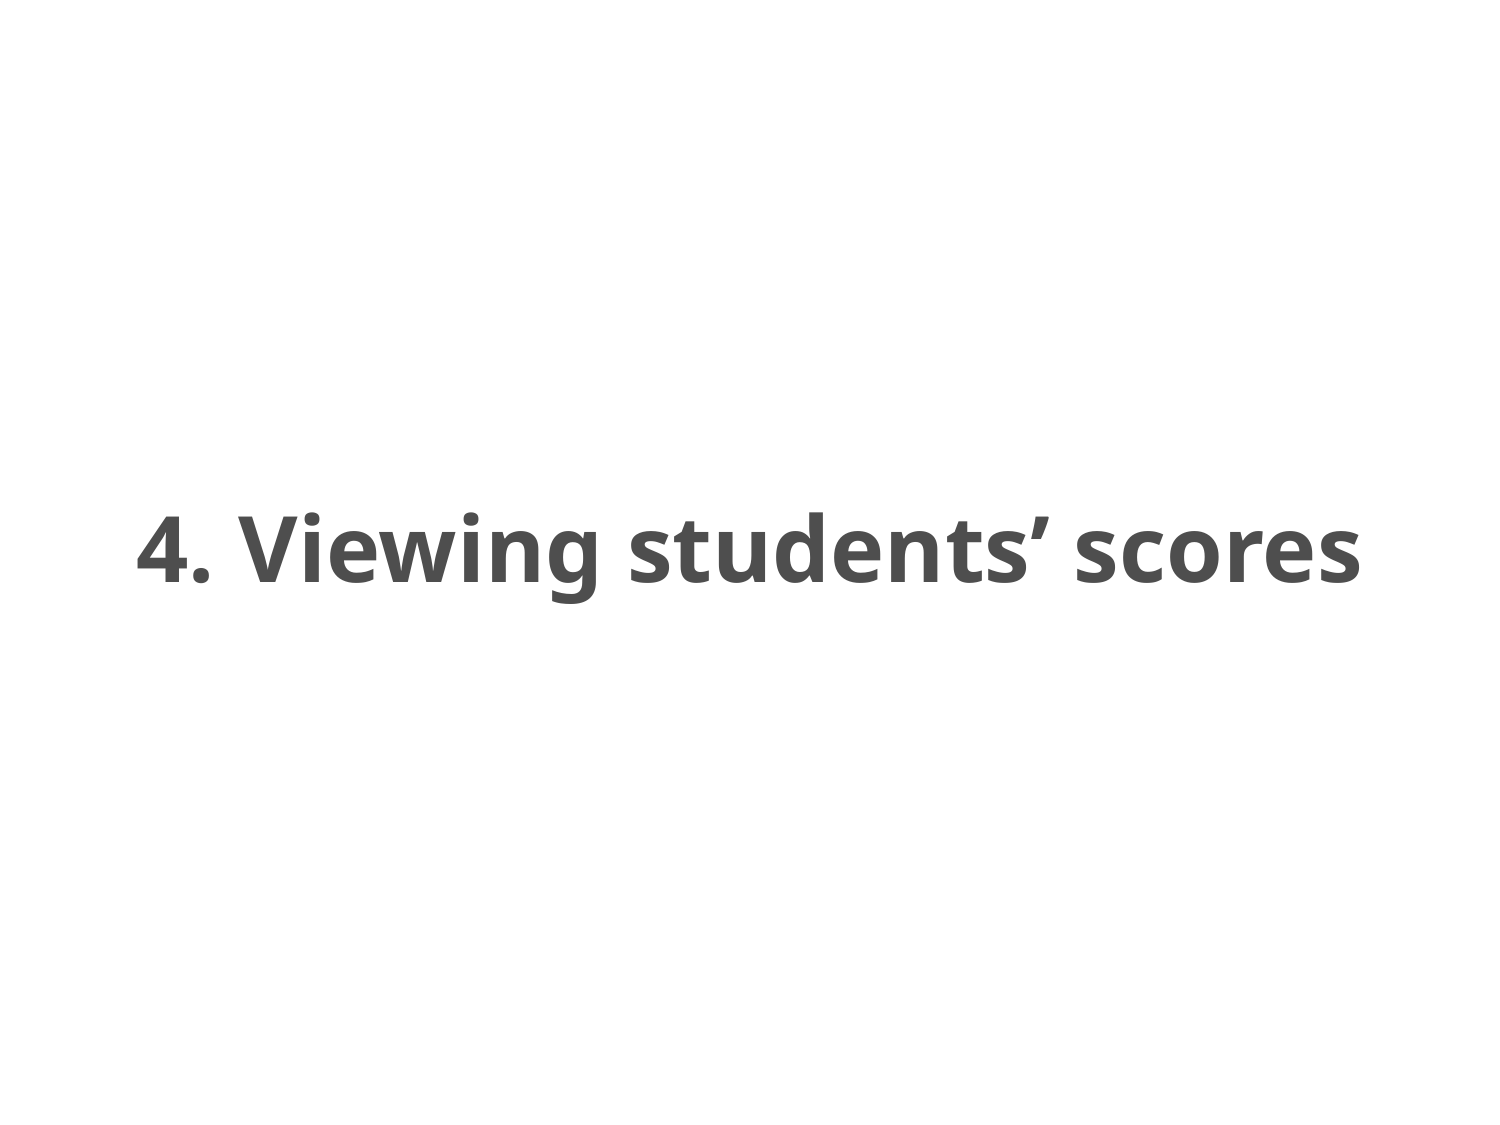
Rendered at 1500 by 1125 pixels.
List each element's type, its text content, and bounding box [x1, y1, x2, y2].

text_box 4. Viewing students’ scores [112, 425, 1388, 667]
